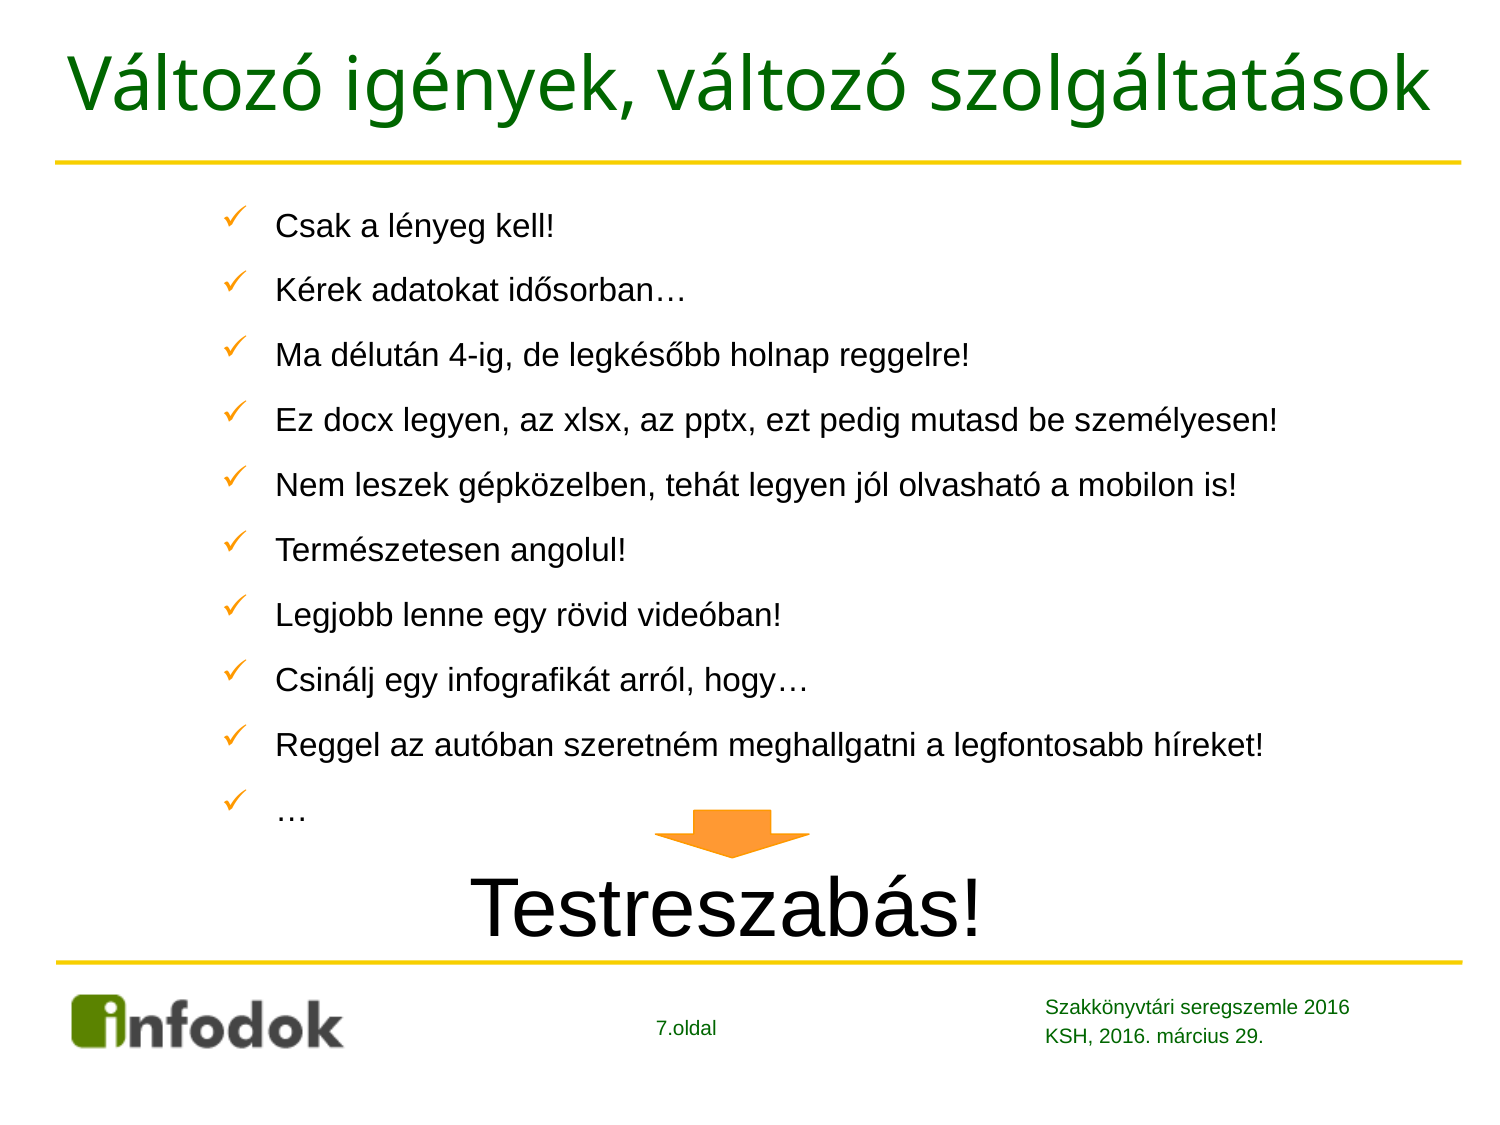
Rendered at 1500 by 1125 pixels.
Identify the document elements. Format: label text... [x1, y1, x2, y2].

text_box [655, 810, 809, 858]
title Változó igények, változó szolgáltatások [41, 45, 1459, 149]
picture [64, 987, 353, 1063]
text_box Csak a lényeg kell! Kérek adatokat idősorban… Ma délután 4-ig, de legkésőbb holnap reggelre! Ez docx legyen, az xlsx, az pptx, ezt pedig mutasd be személyesen! Nem leszek gépközelben, tehát legyen jól olvasható a mobilon is! Természetesen angolul! Legjobb lenne egy rövid videóban! Csinálj egy infografikát arról, hogy… Reggel az autóban szeretném meghallgatni a legfontosabb híreket! … [206, 196, 1329, 836]
text_box Testreszabás! [454, 846, 1034, 961]
